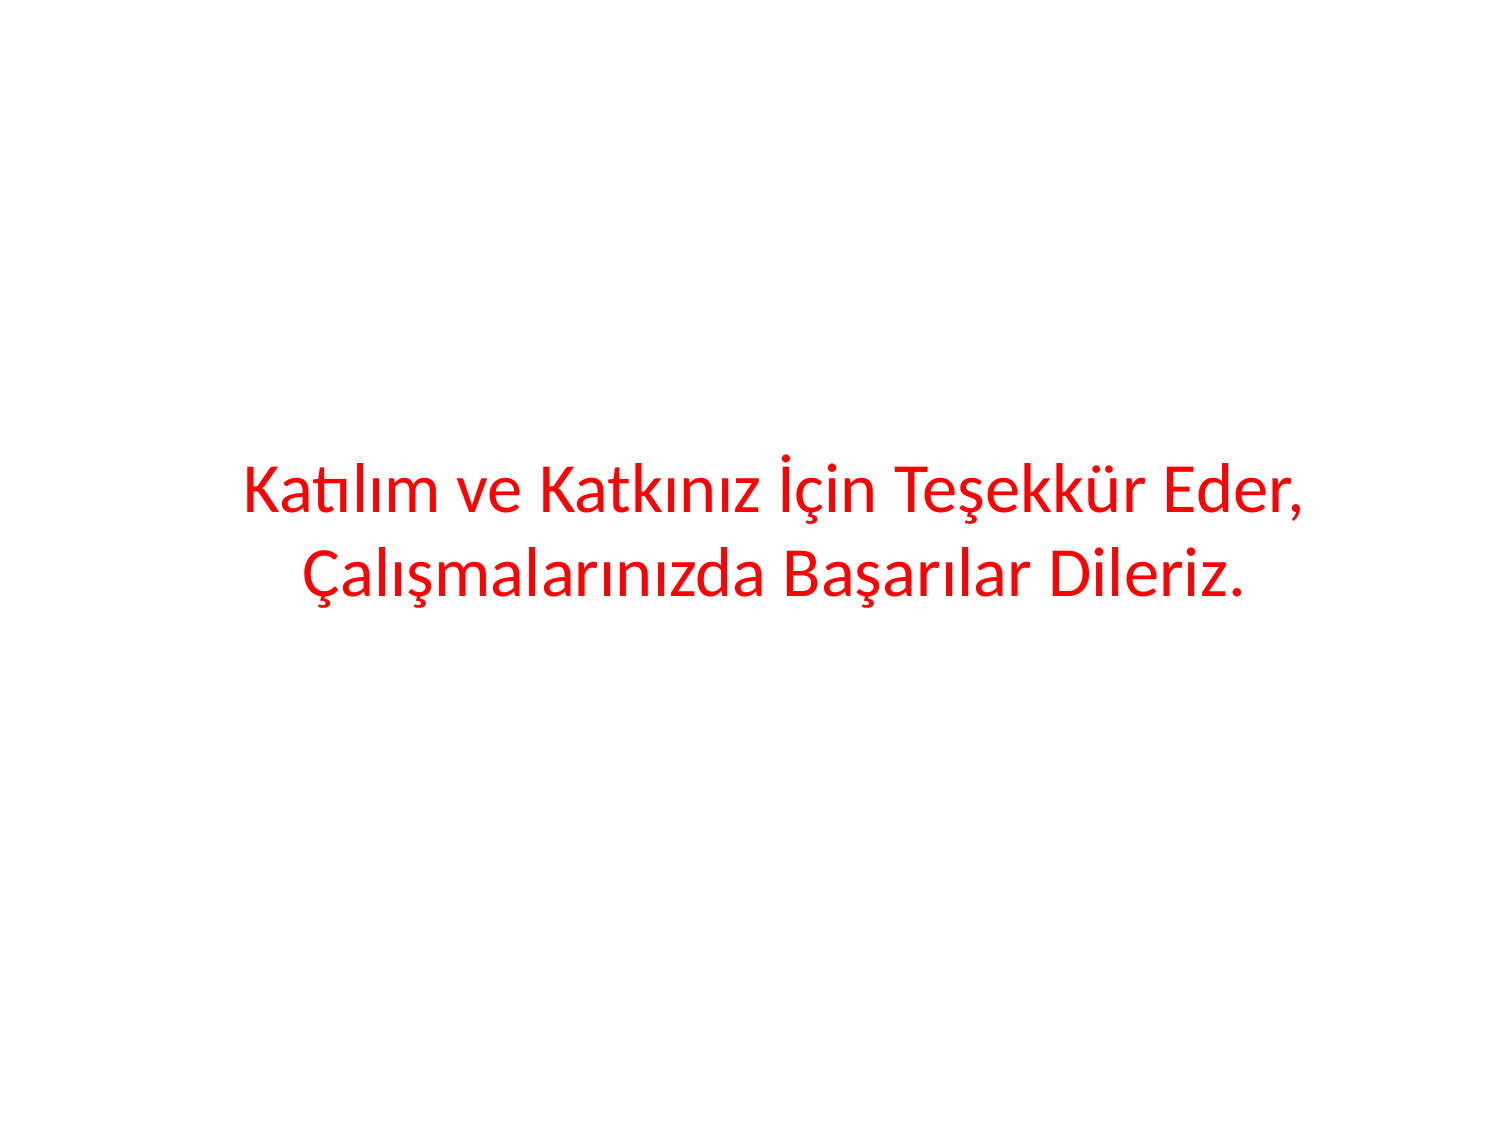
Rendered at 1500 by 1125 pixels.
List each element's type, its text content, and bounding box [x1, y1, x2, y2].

title Katılım ve Katkınız İçin Teşekkür Eder, Çalışmalarınızda Başarılar Dileriz. [100, 432, 1451, 621]
